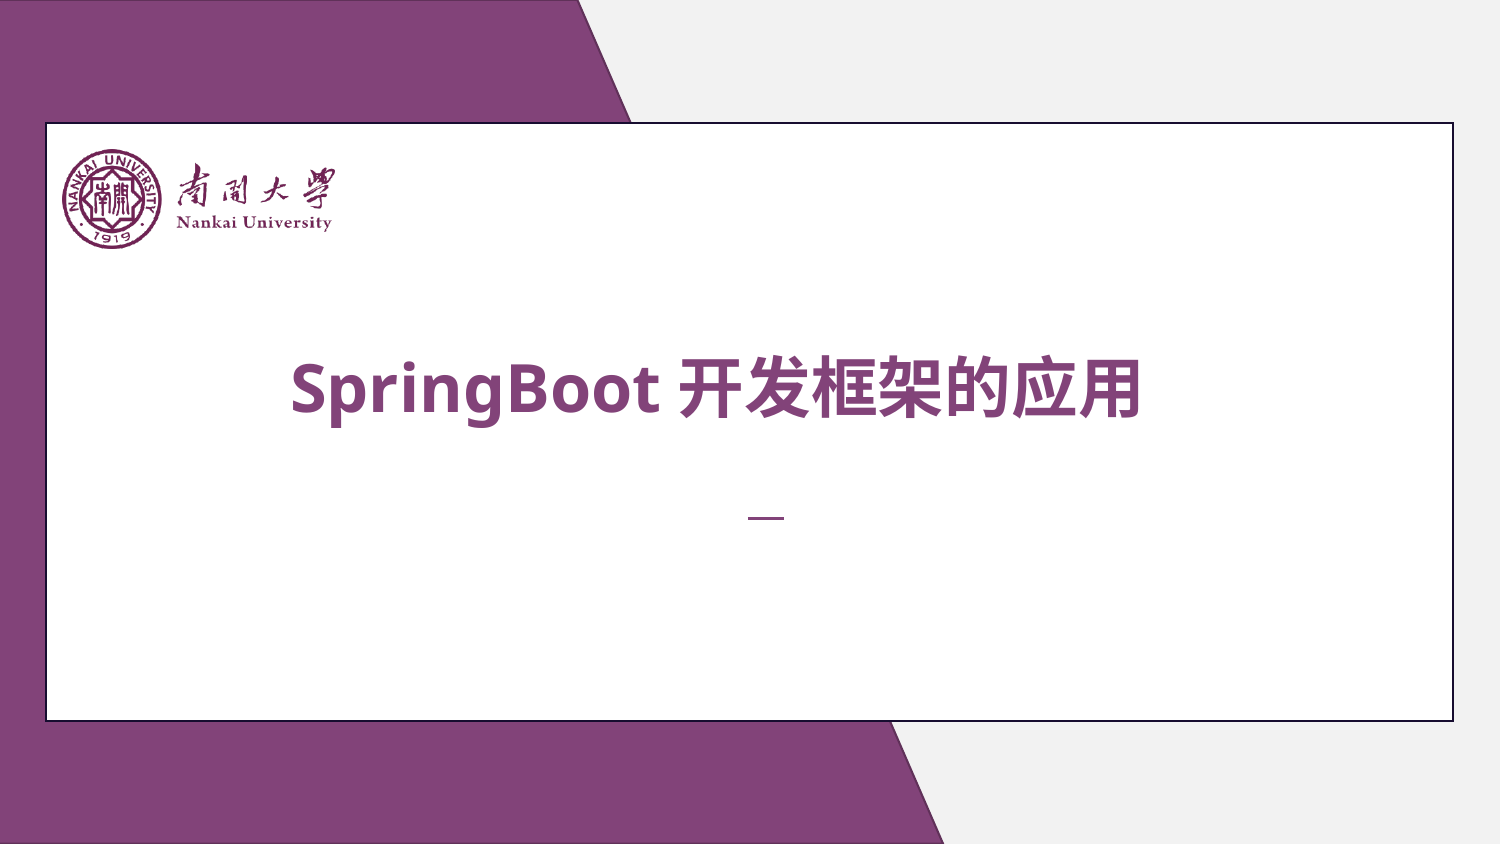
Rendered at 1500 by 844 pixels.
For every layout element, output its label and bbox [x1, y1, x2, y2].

text_box [274, 338, 1161, 519]
text_box [45, 122, 1454, 722]
picture [62, 149, 335, 249]
text_box [0, 0, 945, 844]
